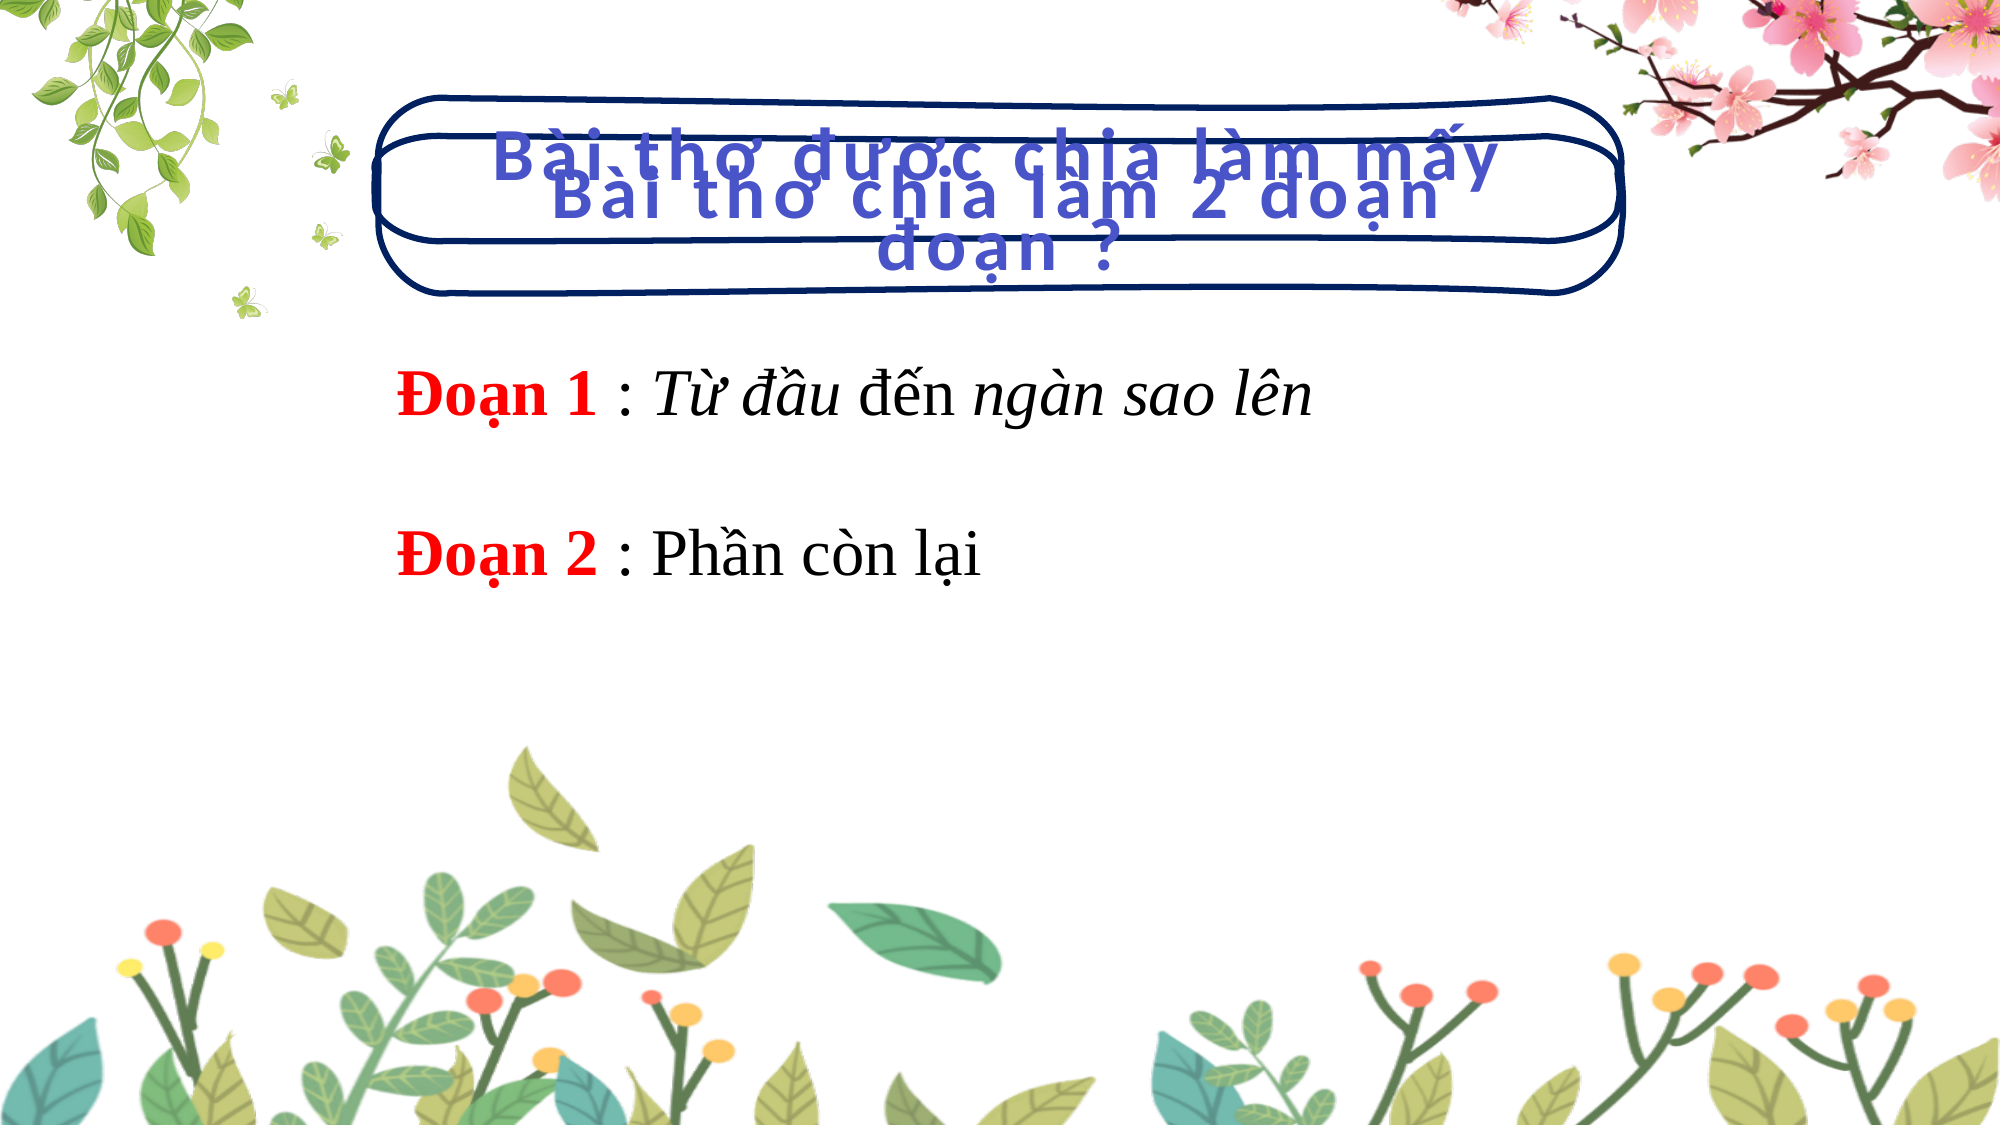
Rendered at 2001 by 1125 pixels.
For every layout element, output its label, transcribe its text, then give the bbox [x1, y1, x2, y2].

text_box Bài thơ được chia làm mấy đoạn ? [378, 97, 1622, 294]
picture [0, 744, 2000, 1125]
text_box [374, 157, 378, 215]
picture [1431, 0, 2000, 227]
text_box Đoạn 1 : Từ đầu đến ngàn sao lên Đoạn 2 : Phần còn lại [382, 341, 1525, 677]
picture [0, 0, 350, 319]
